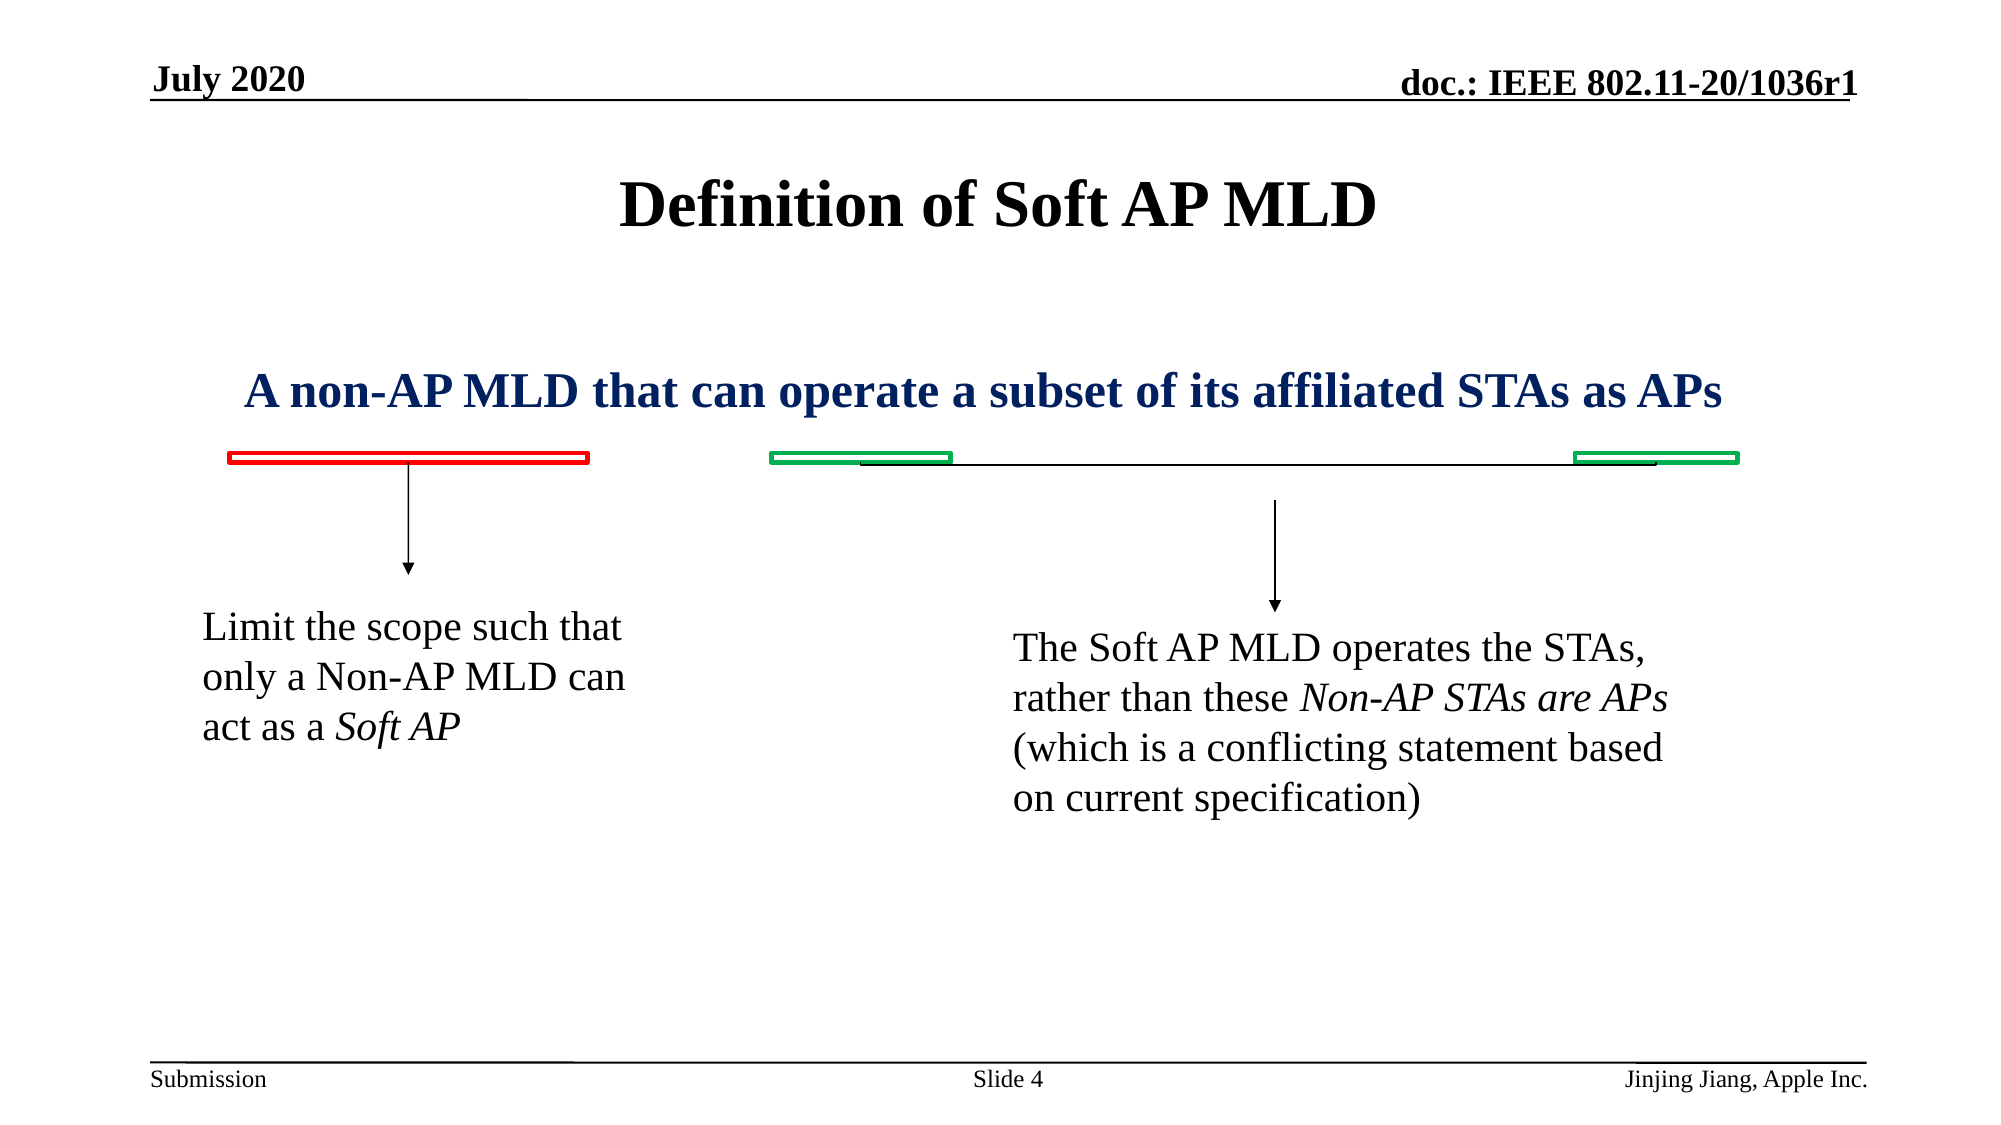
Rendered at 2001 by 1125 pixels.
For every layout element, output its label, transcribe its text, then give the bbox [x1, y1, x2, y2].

text_box The Soft AP MLD operates the STAs, rather than these Non-AP STAs are APs (which is a conflicting statement based on current specification) [998, 612, 1254, 828]
text_box Limit the scope such that only a Non-AP MLD can act as a Soft AP [187, 591, 690, 757]
text_box A non-AP MLD that can operate a subset of its affiliated STAs as APs [229, 349, 1254, 425]
slide_number Slide 4 [950, 1061, 1067, 1123]
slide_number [152, 54, 563, 100]
text_box A non-AP MLD that can operate a subset of its affiliated STAs as APs [1263, 349, 1771, 425]
footer Jinjing Jiang, Apple Inc. [1171, 1061, 1869, 1093]
text_box [229, 452, 588, 463]
text_box [771, 452, 951, 463]
text_box The Soft AP MLD operates the STAs, rather than these Non-AP STAs are APs (which is a conflicting statement based on current specification) [1263, 612, 1725, 828]
title Definition of Soft AP MLD [149, 112, 1254, 288]
text_box [1574, 452, 1738, 463]
title Definition of Soft AP MLD [1263, 112, 1850, 288]
